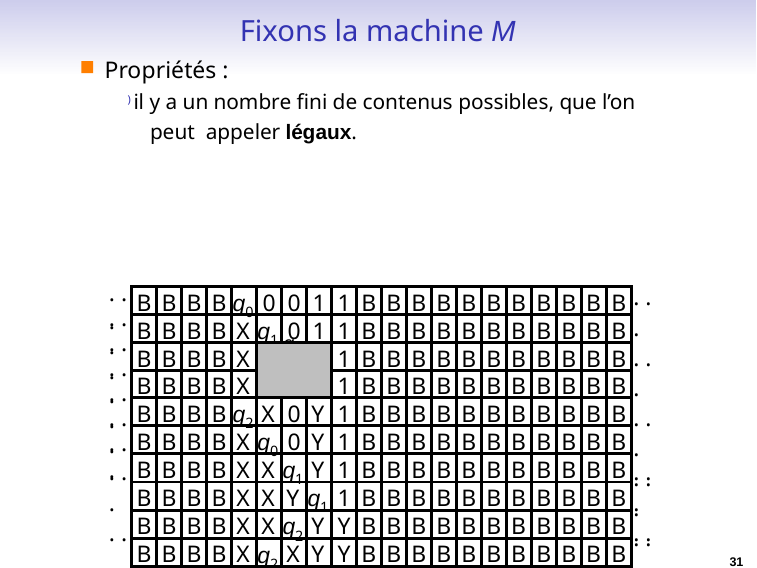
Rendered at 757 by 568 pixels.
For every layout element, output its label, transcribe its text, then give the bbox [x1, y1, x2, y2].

table_cell q1 [308, 483, 330, 509]
table_header B [208, 288, 230, 313]
table_cell B [583, 344, 605, 369]
table_cell B [183, 427, 205, 452]
table_cell B [458, 540, 480, 565]
table_cell X [258, 512, 280, 537]
table_cell B [183, 399, 205, 424]
table_cell B [483, 512, 505, 537]
table_cell B [483, 399, 505, 424]
table_cell B [433, 455, 455, 481]
table_cell B [383, 372, 405, 396]
table_cell B [533, 540, 555, 565]
table_cell q2 [283, 512, 305, 537]
table_cell 0 [283, 427, 305, 452]
table_cell B [433, 483, 455, 509]
table_cell B [358, 483, 380, 509]
table_cell B [408, 483, 430, 509]
table_cell B [158, 427, 180, 452]
table_cell X [233, 427, 255, 452]
table_cell B [583, 483, 605, 509]
table_cell X [233, 372, 255, 396]
table_cell B [133, 455, 155, 481]
table_cell B [433, 344, 455, 369]
table_cell B [183, 372, 205, 396]
table_cell B [133, 344, 155, 369]
table_cell B [158, 483, 180, 509]
table_cell B [458, 427, 480, 452]
table_header B [158, 288, 180, 313]
table_header B [483, 288, 505, 313]
table_cell B [508, 372, 530, 396]
table_cell B [458, 316, 480, 341]
table_cell B [383, 316, 405, 341]
table_cell B [533, 344, 555, 369]
table_header B [558, 288, 580, 313]
table_cell B [183, 540, 205, 565]
table_cell B [458, 372, 480, 396]
table_cell B [558, 399, 580, 424]
table_cell B [158, 399, 180, 424]
table_header B [358, 288, 380, 313]
table_cell B [508, 540, 530, 565]
text_box . . . [106, 326, 130, 351]
table_cell B [533, 483, 555, 509]
table_header B [133, 288, 155, 313]
text_box Propriétés : ) il y a un nombre fini de contenus possibles, que l’on peut appeler légaux. [100, 48, 679, 144]
table_cell B [533, 316, 555, 341]
table_cell B [183, 316, 205, 341]
picture [0, 0, 756, 74]
table_cell B [358, 372, 380, 396]
table_cell B [408, 455, 430, 481]
table_cell B [158, 455, 180, 481]
table_cell q0 [258, 427, 280, 452]
table_header B [533, 288, 555, 313]
table_cell B [133, 512, 155, 537]
table_cell X [258, 483, 280, 509]
table_cell B [533, 427, 555, 452]
table_cell q1 [283, 455, 305, 481]
text_box 31 [727, 552, 746, 568]
table_cell 1 [333, 427, 355, 452]
table_cell Y [308, 455, 330, 481]
table_cell Y [283, 483, 305, 509]
table_cell B [533, 399, 555, 424]
table_cell B [408, 316, 430, 341]
table_header B [583, 288, 605, 313]
table_cell X [233, 455, 255, 481]
table_cell B [158, 316, 180, 341]
table_cell B [583, 399, 605, 424]
table_cell B [358, 540, 380, 565]
table_cell 1 [333, 483, 355, 509]
table_cell B [183, 344, 205, 369]
table_cell B [383, 512, 405, 537]
table_cell B [608, 455, 630, 481]
table_cell X [258, 399, 280, 424]
table_cell B [458, 512, 480, 537]
text_box . . . [106, 351, 130, 376]
table_cell B [433, 399, 455, 424]
table_cell B [483, 540, 505, 565]
table_cell B [133, 316, 155, 341]
table_header 0 [258, 288, 280, 313]
table_cell B [608, 344, 630, 369]
table_cell B [583, 427, 605, 452]
table_header B [508, 288, 530, 313]
table_header q0 [233, 288, 255, 313]
table_cell B [383, 427, 405, 452]
table_cell B [483, 483, 505, 509]
table_cell B [458, 344, 480, 369]
table_cell Y [308, 427, 330, 452]
table_cell X [233, 316, 255, 341]
table_cell B [483, 372, 505, 396]
table_cell B [358, 399, 380, 424]
table_cell B [183, 455, 205, 481]
table_cell B [208, 540, 230, 565]
table_cell B [583, 316, 605, 341]
table_cell B [408, 344, 430, 369]
table_cell B [158, 372, 180, 396]
table_cell B [208, 483, 230, 509]
table_cell B [458, 399, 480, 424]
table_cell Y [333, 512, 355, 537]
table_cell B [583, 455, 605, 481]
table_cell B [558, 372, 580, 396]
table_cell B [383, 540, 405, 565]
table_cell Y [308, 540, 330, 565]
table_cell Y [333, 540, 355, 565]
table_cell B [358, 316, 380, 341]
table_cell B [358, 427, 380, 452]
table_cell B [433, 427, 455, 452]
table_cell B [208, 512, 230, 537]
table_cell B [458, 455, 480, 481]
table_cell B [158, 344, 180, 369]
table_cell B [383, 399, 405, 424]
table_header B [433, 288, 455, 313]
table_cell q1 [258, 316, 280, 341]
text_box . . . . . . . . . . . . . . . . . . . . . [631, 276, 662, 568]
text_box . . . [106, 276, 138, 301]
table_cell B [133, 399, 155, 424]
table_cell B [558, 455, 580, 481]
table_cell B [133, 483, 155, 509]
table_cell B [558, 344, 580, 369]
table_cell B [183, 512, 205, 537]
table_cell 0 [283, 399, 305, 424]
table_header B [458, 288, 480, 313]
table_cell X [283, 540, 305, 565]
table_cell 1 [333, 455, 355, 481]
table_cell 1 [333, 316, 355, 341]
table_cell B [408, 427, 430, 452]
table_cell B [408, 399, 430, 424]
table_cell B [483, 455, 505, 481]
table_cell B [208, 316, 230, 341]
table_cell B [483, 344, 505, 369]
table_cell B [208, 399, 230, 424]
table_cell B [383, 455, 405, 481]
table_cell B [533, 455, 555, 481]
table_cell B [133, 427, 155, 452]
text_box [81, 61, 94, 74]
table_cell B [433, 372, 455, 396]
table_cell B [158, 512, 180, 537]
title Fixons la machine M [237, 9, 516, 48]
table_cell B [208, 427, 230, 452]
table_cell B [583, 540, 605, 565]
table_header B [383, 288, 405, 313]
table_header 1 [333, 288, 355, 313]
table_cell 1 [333, 372, 355, 396]
table_header 0 [283, 288, 305, 313]
table_cell X [233, 540, 255, 565]
table_cell B [433, 512, 455, 537]
table_cell B [608, 483, 630, 509]
table_cell B [383, 483, 405, 509]
text_box . . . [106, 301, 130, 326]
table_cell B [358, 344, 380, 369]
table_header B [408, 288, 430, 313]
table_cell B [608, 399, 630, 424]
table_cell 1 [308, 316, 330, 341]
table_cell B [508, 427, 530, 452]
table_cell [258, 344, 330, 396]
table_cell B [358, 455, 380, 481]
table_cell B [583, 372, 605, 396]
table_header B [183, 288, 205, 313]
table_cell B [583, 512, 605, 537]
table_cell B [208, 372, 230, 396]
table_cell 1 [333, 399, 355, 424]
table_cell X [233, 512, 255, 537]
table_cell B [608, 372, 630, 396]
table_cell 1 [333, 344, 355, 369]
text_box . . . [106, 426, 130, 484]
table_cell q2 [233, 399, 255, 424]
table_cell B [508, 344, 530, 369]
table_cell B [608, 512, 630, 537]
table_cell Y [308, 512, 330, 537]
table_cell B [508, 483, 530, 509]
table_cell B [483, 316, 505, 341]
table_cell B [408, 372, 430, 396]
table_cell B [508, 512, 530, 537]
table_cell B [533, 512, 555, 537]
table_cell B [408, 540, 430, 565]
table_cell B [608, 427, 630, 452]
table_cell B [508, 455, 530, 481]
table_cell B [133, 540, 155, 565]
table_header B [608, 288, 630, 313]
text_box . . . [106, 376, 130, 401]
text_box . . . [106, 401, 130, 426]
table_cell B [608, 540, 630, 565]
table_cell B [533, 372, 555, 396]
text_box . . . . . . . . . . . . [106, 484, 130, 568]
table_cell B [158, 540, 180, 565]
table_cell B [558, 316, 580, 341]
table_cell B [358, 512, 380, 537]
table_cell Y [308, 399, 330, 424]
table_cell B [208, 344, 230, 369]
table_cell q2 [258, 540, 280, 565]
table_cell B [433, 540, 455, 565]
table_cell B [508, 316, 530, 341]
table_cell B [558, 540, 580, 565]
table_header 1 [308, 288, 330, 313]
table_cell X [233, 344, 255, 369]
table_cell B [408, 512, 430, 537]
table_cell B [608, 316, 630, 341]
table_cell B [558, 427, 580, 452]
table_cell B [558, 512, 580, 537]
table_cell B [458, 483, 480, 509]
table_cell B [208, 455, 230, 481]
table_cell B [133, 372, 155, 396]
table_cell X [233, 483, 255, 509]
table_cell B [383, 344, 405, 369]
table_cell B [558, 483, 580, 509]
table_cell B [183, 483, 205, 509]
table_cell B [508, 399, 530, 424]
table_cell X [258, 455, 280, 481]
table_cell B [483, 427, 505, 452]
table_cell B [433, 316, 455, 341]
table_cell 0 [283, 316, 305, 341]
